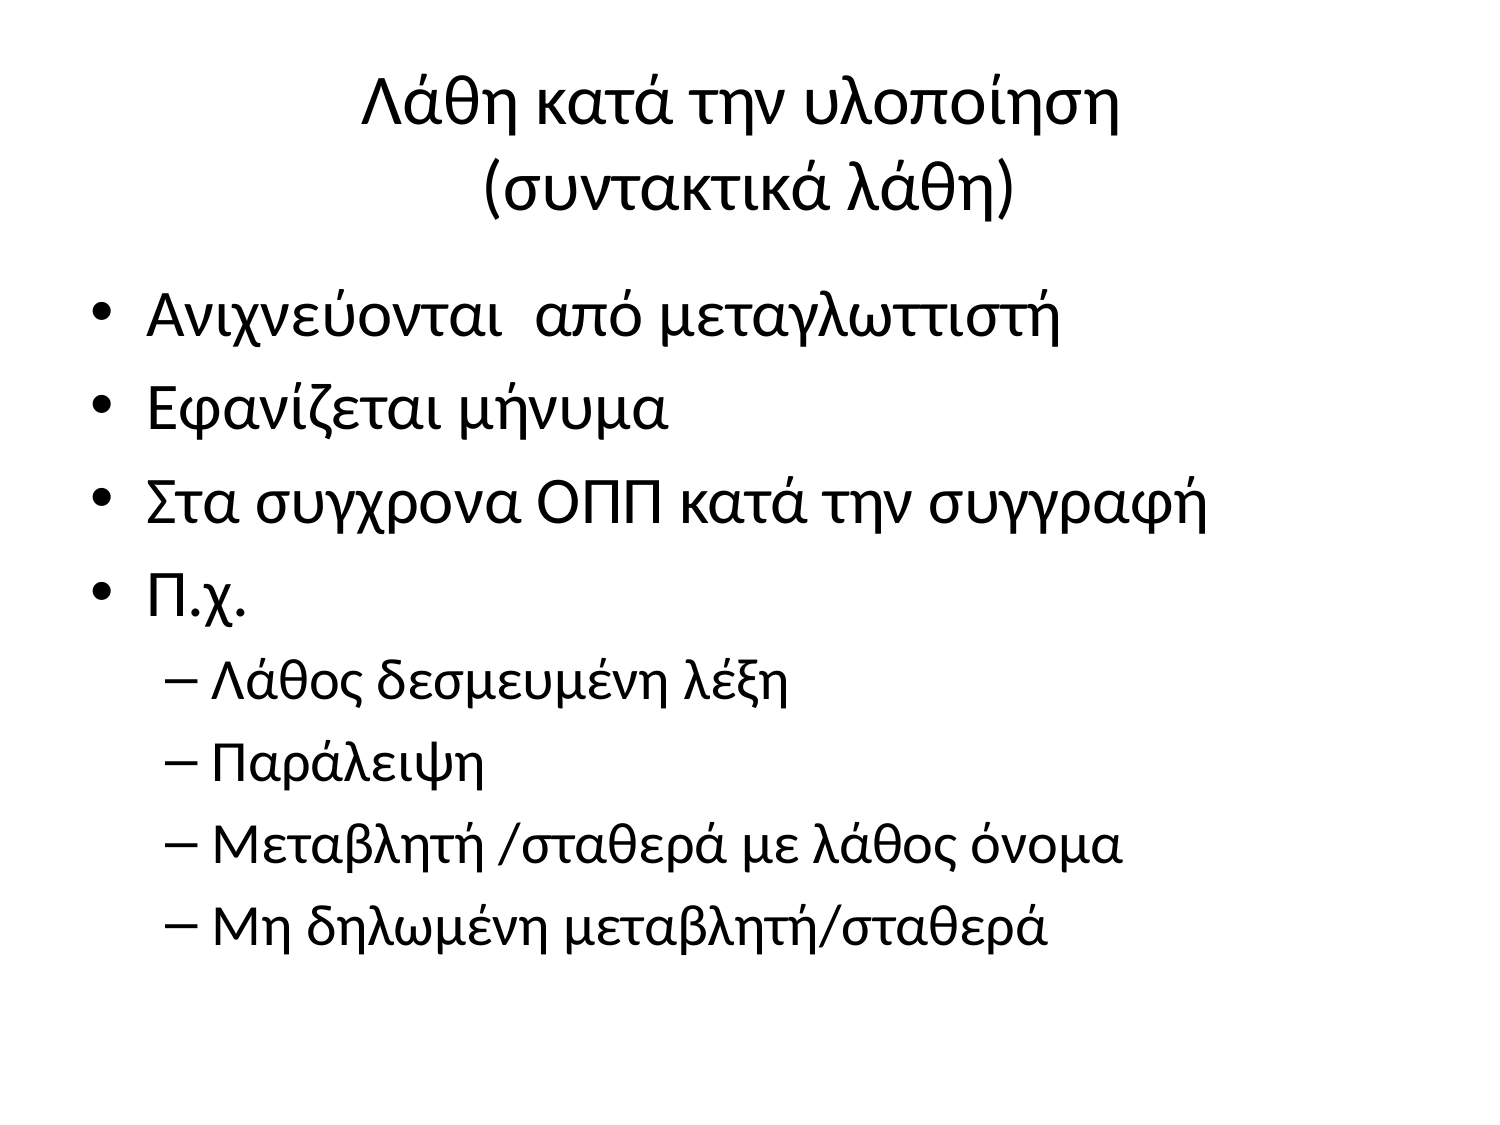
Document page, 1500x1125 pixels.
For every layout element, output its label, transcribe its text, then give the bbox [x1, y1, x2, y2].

list Ανιχνεύονται από μεταγλωττιστή Εφανίζεται μήνυμα Στα συγχρονα ΟΠΠ κατά την συγγραφή Π.χ. Λάθος δεσμευμένη λέξη Παράλειψη Μεταβλητή /σταθερά με λάθος όνομα Μη δηλωμένη μεταβλητή/σταθερά [75, 262, 1425, 1005]
title Λάθη κατά την υλοποίηση (συντακτικά λάθη) [75, 45, 1425, 233]
